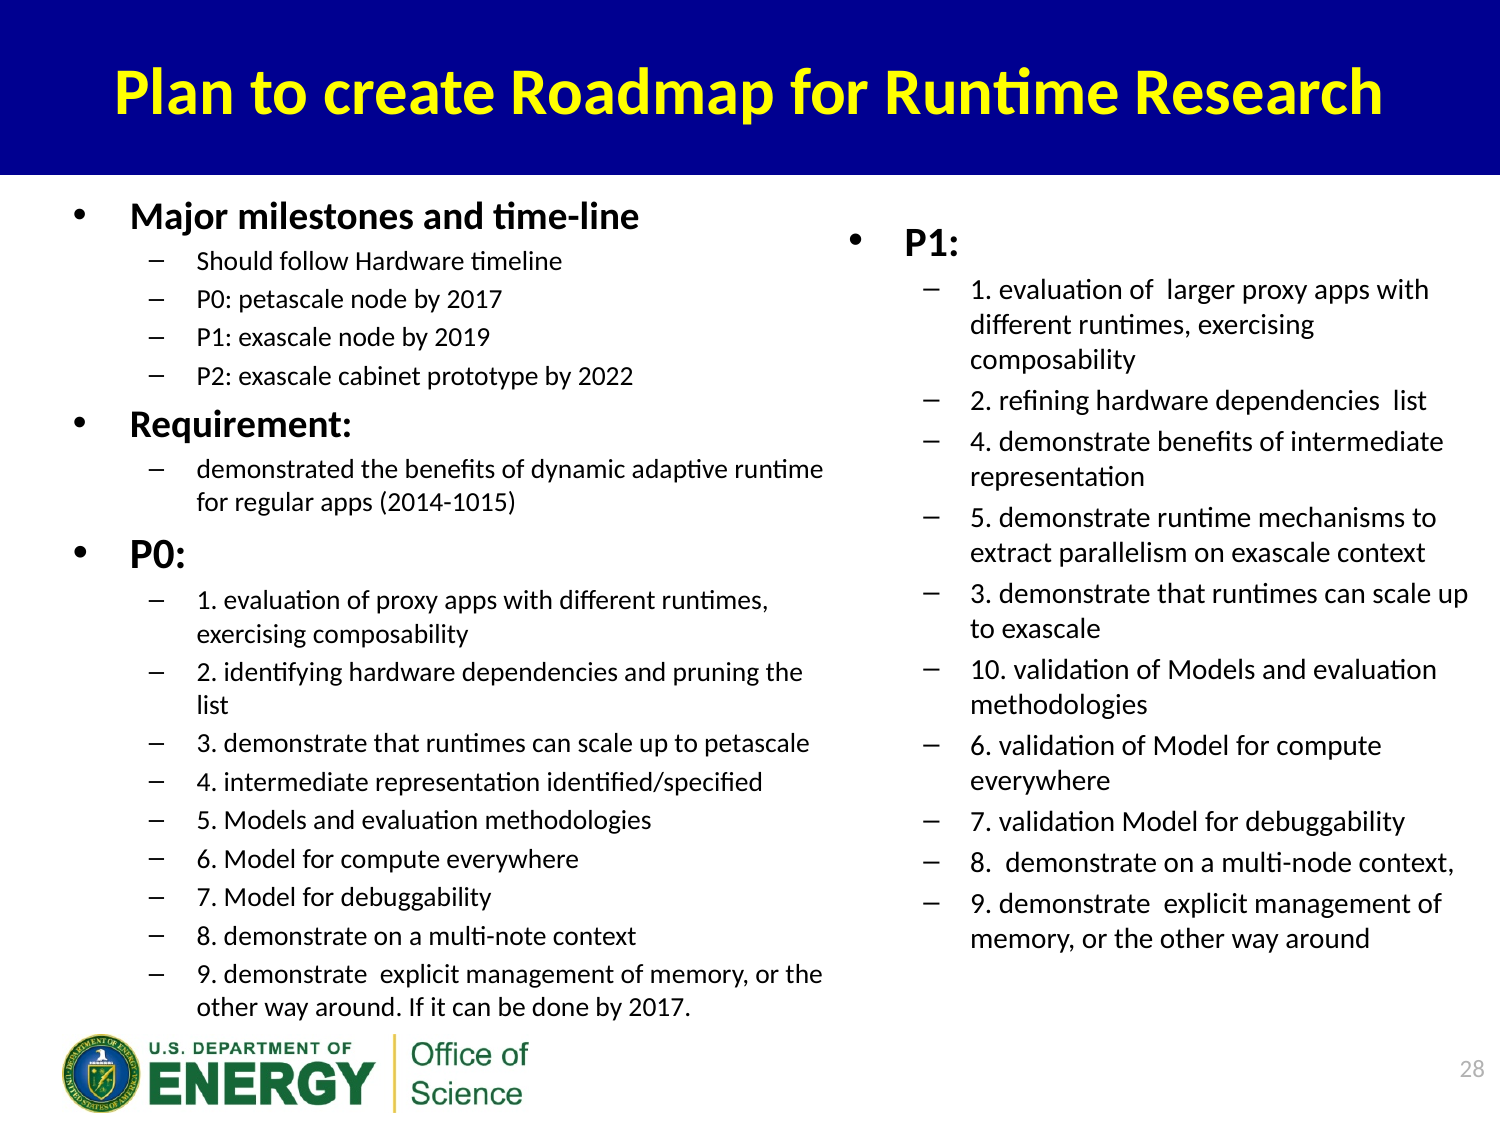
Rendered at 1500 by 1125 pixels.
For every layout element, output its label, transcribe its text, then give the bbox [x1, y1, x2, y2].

picture [62, 1037, 529, 1113]
text_box P1: 1. evaluation of larger proxy apps with different runtimes, exercising composability 2. refining hardware dependencies list 4. demonstrate benefits of intermediate representation 5. demonstrate runtime mechanisms to extract parallelism on exascale context 3. demonstrate that runtimes can scale up to exascale 10. validation of Models and evaluation methodologies 6. validation of Model for compute everywhere 7. validation Model for debuggability 8. demonstrate on a multi-node context, 9. demonstrate explicit management of memory, or the other way around [833, 206, 1496, 1037]
list Major milestones and time-line Should follow Hardware timeline P0: petascale node by 2017 P1: exascale node by 2019 P2: exascale cabinet prototype by 2022 Requirement: demonstrated the benefits of dynamic adaptive runtime for regular apps (2014-1015) P0: 1. evaluation of proxy apps with different runtimes, exercising composability 2. identifying hardware dependencies and pruning the list 3. demonstrate that runtimes can scale up to petascale 4. intermediate representation identified/specified 5. Models and evaluation methodologies 6. Model for compute everywhere 7. Model for debuggability 8. demonstrate on a multi-note context 9. demonstrate explicit management of memory, or the other way around. If it can be done by 2017. [57, 182, 852, 1037]
slide_number 27 [1262, 1037, 1500, 1098]
title Plan to create Roadmap for Runtime Research [0, 0, 1500, 175]
